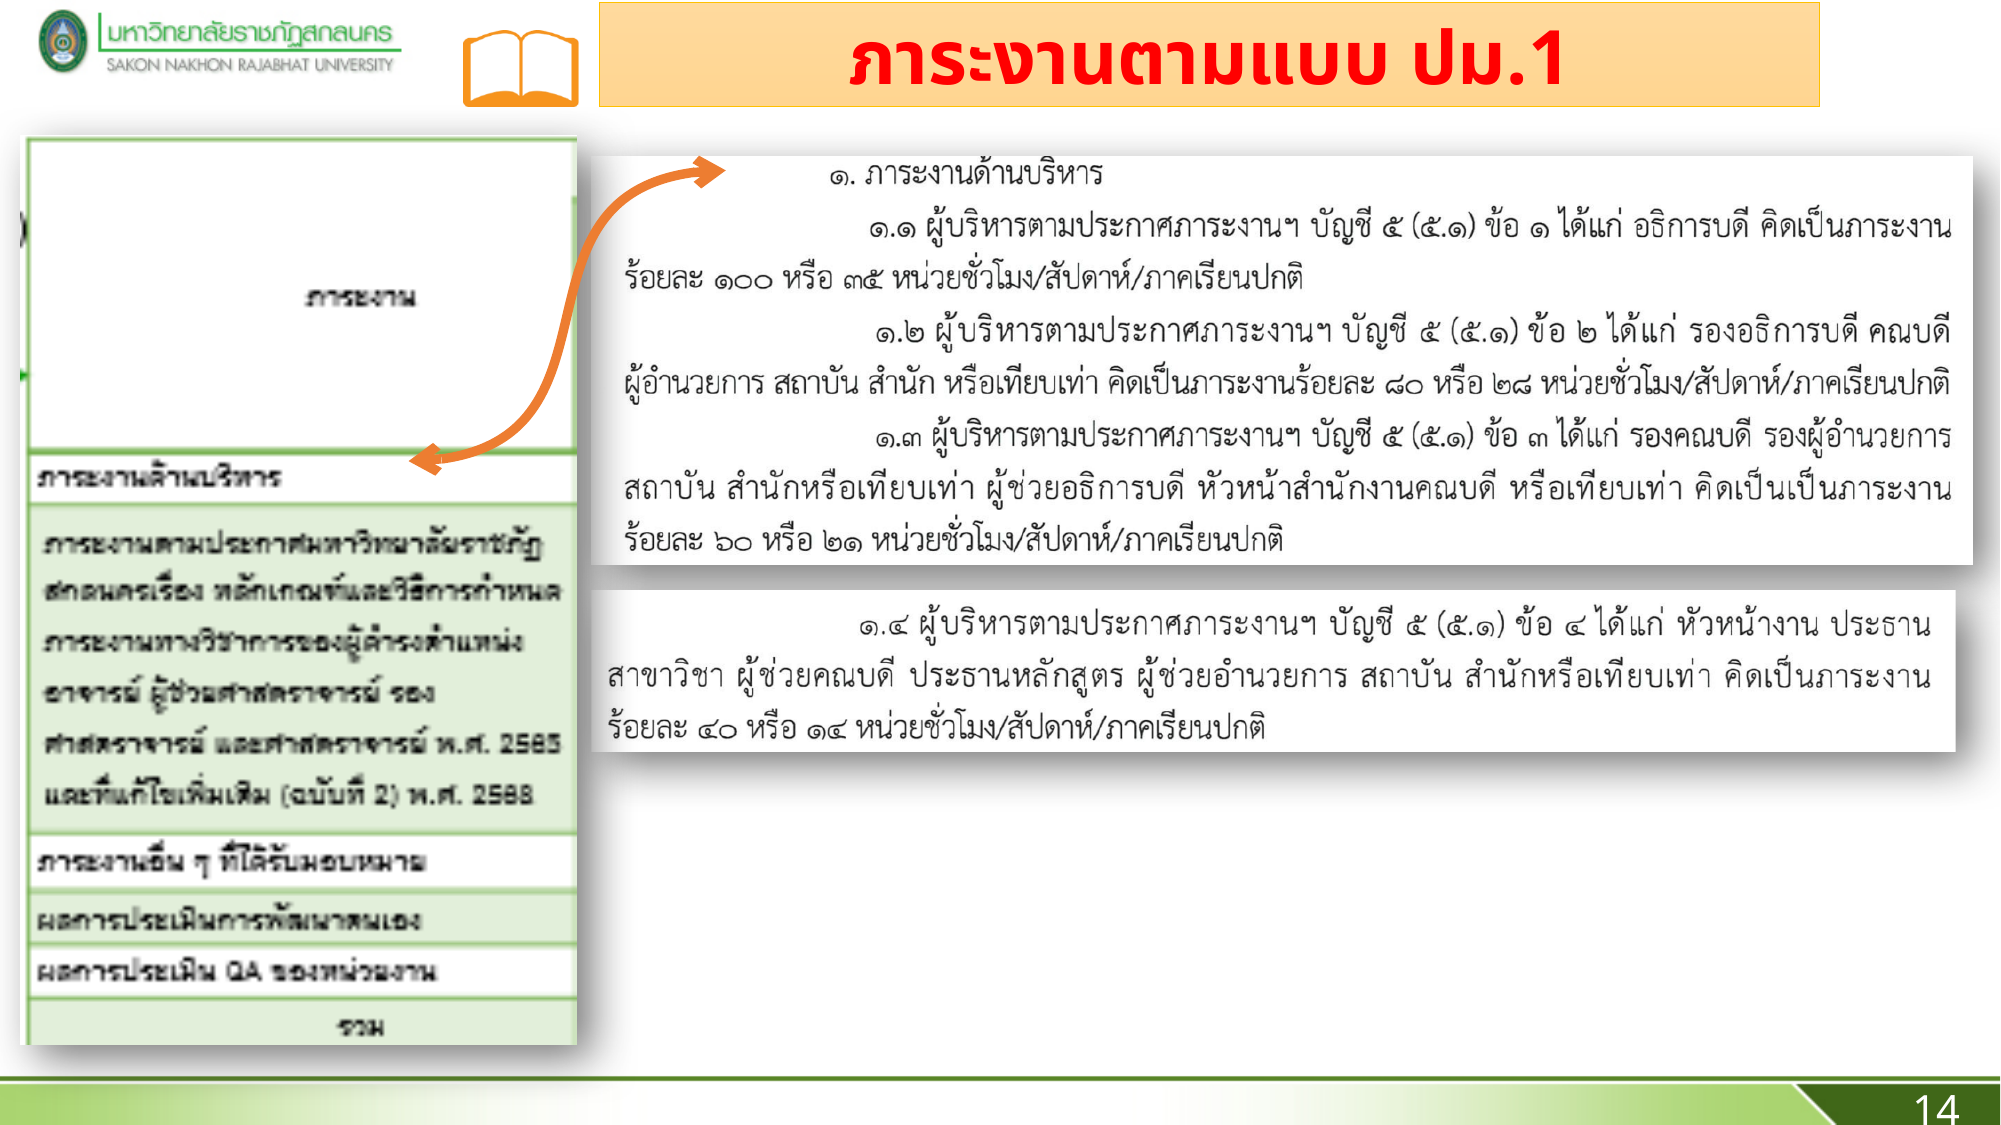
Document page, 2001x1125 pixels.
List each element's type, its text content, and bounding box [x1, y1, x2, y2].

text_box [408, 170, 726, 462]
picture [0, 0, 2001, 1125]
text_box ภาระงานตามแบบ ปม.1 [599, 2, 1820, 107]
slide_number 14 [1862, 1076, 1975, 1125]
